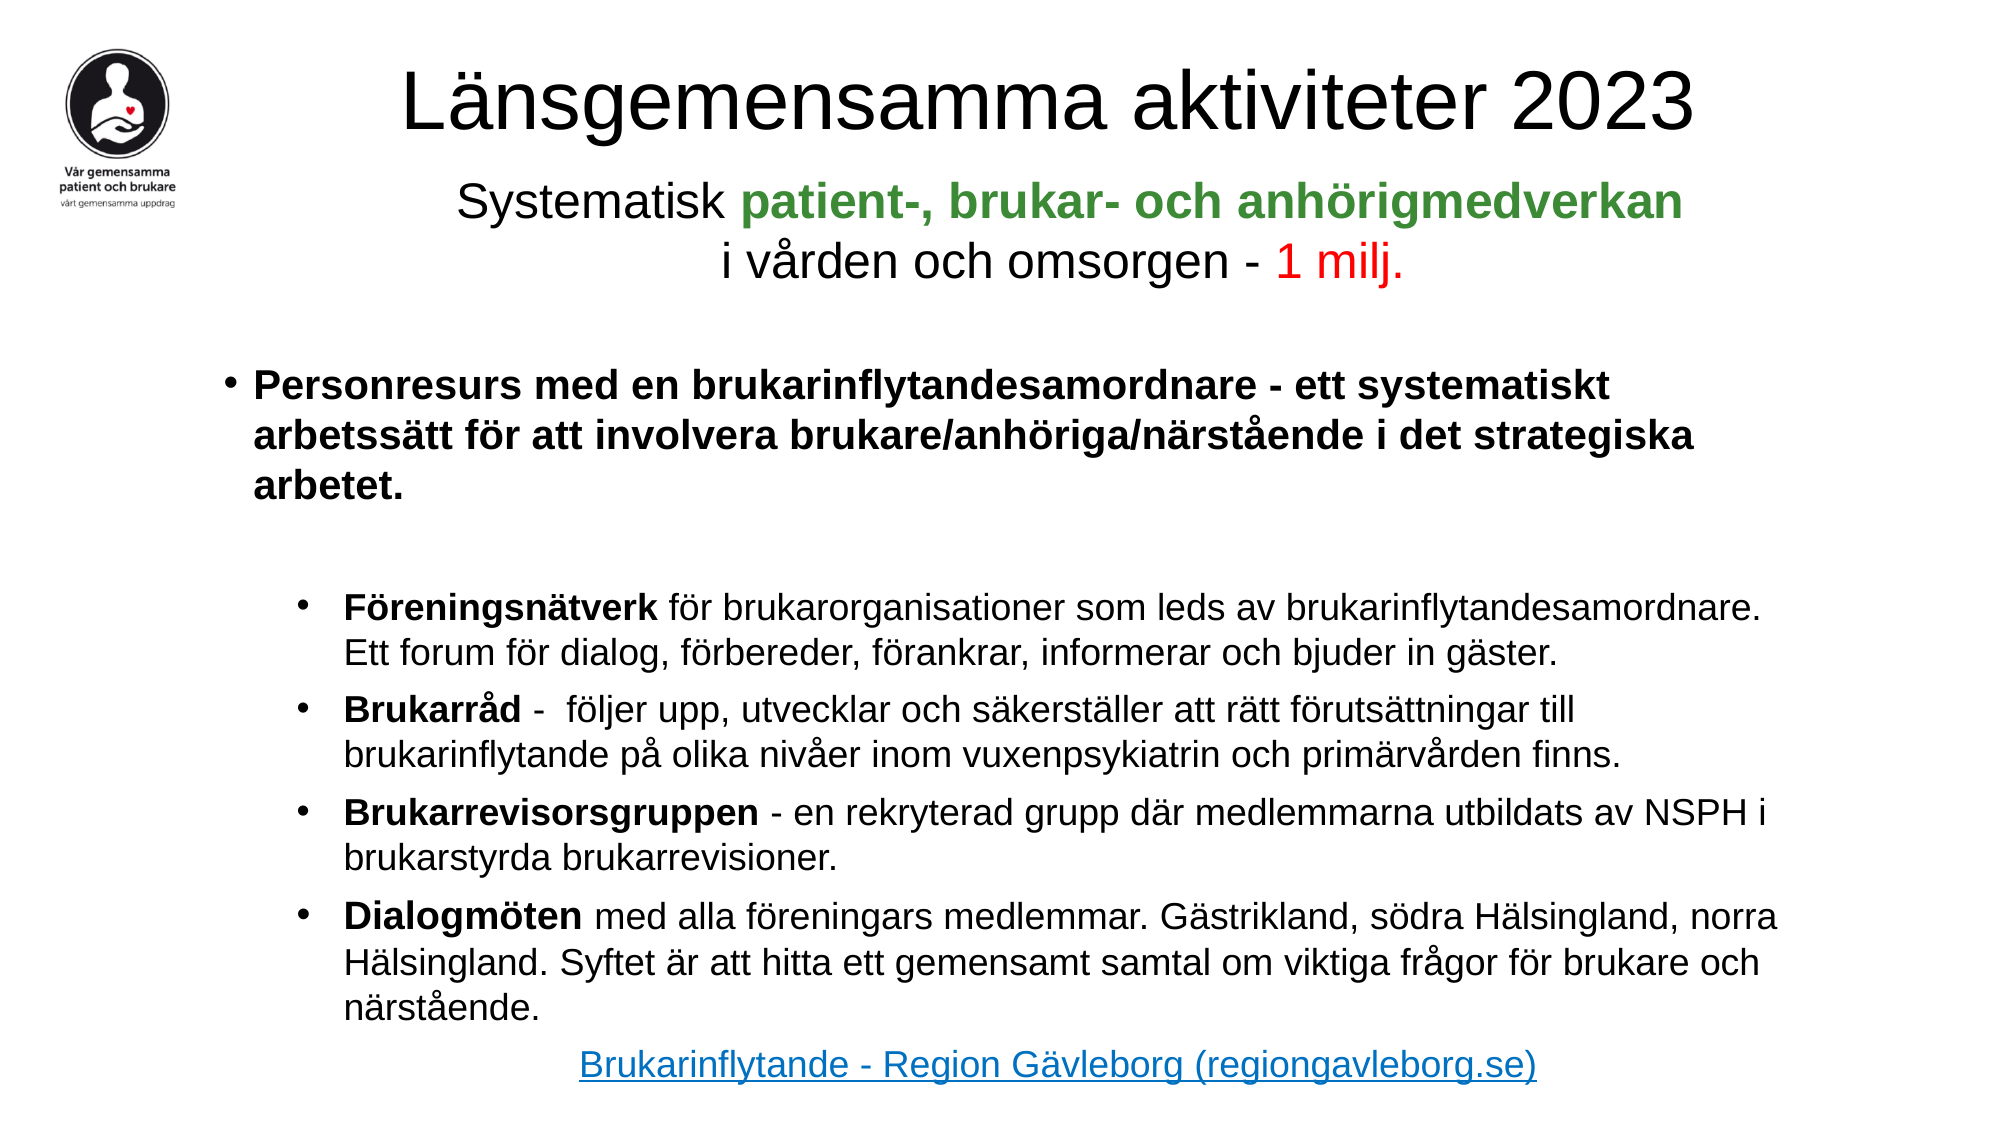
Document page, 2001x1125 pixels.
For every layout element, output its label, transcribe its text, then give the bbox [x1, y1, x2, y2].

list Personresurs med en brukarinflytandesamordnare - ett systematiskt arbetssätt för att involvera brukare/anhöriga/närstående i det strategiska arbetet. Föreningsnätverk för brukarorganisationer som leds av brukarinflytandesamordnare. Ett forum för dialog, förbereder, förankrar, informerar och bjuder in gäster. Brukarråd - följer upp, utvecklar och säkerställer att rätt förutsättningar till brukarinflytande på olika nivåer inom vuxenpsykiatrin och primärvården finns. Brukarrevisorsgruppen - en rekryterad grupp där medlemmarna utbildats av NSPH i brukarstyrda brukarrevisioner. Dialogmöten med alla föreningars medlemmar. Gästrikland, södra Hälsingland, norra Hälsingland. Syftet är att hitta ett gemensamt samtal om viktiga frågor för brukare och närstående. Brukarinflytande - Region Gävleborg (regiongavleborg.se) [208, 349, 1835, 1029]
title Länsgemensamma aktiviteter 2023 [385, 78, 1870, 256]
picture [54, 42, 185, 209]
text_box Systematisk patient-, brukar- och anhörigmedverkan i vården och omsorgen - 1 milj. [432, 160, 1709, 296]
